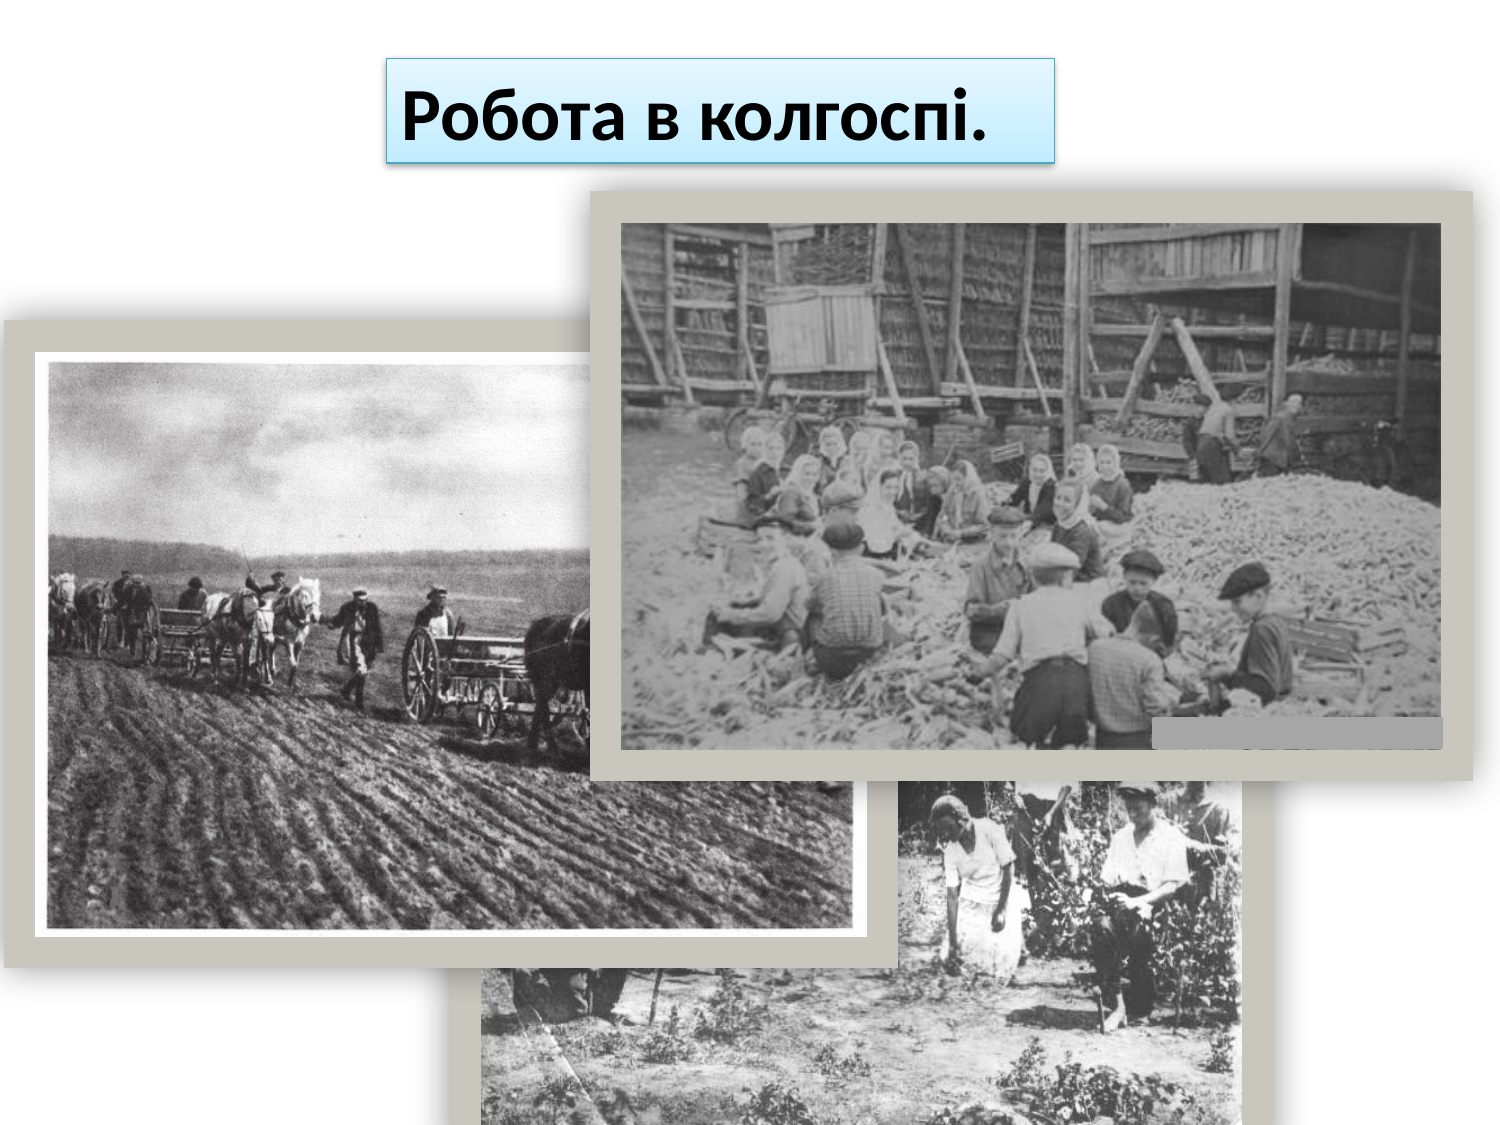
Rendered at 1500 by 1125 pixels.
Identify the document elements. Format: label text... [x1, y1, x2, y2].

text_box Робота в колгоспі. [386, 58, 1055, 164]
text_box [620, 222, 1442, 751]
picture [34, 351, 1243, 1125]
